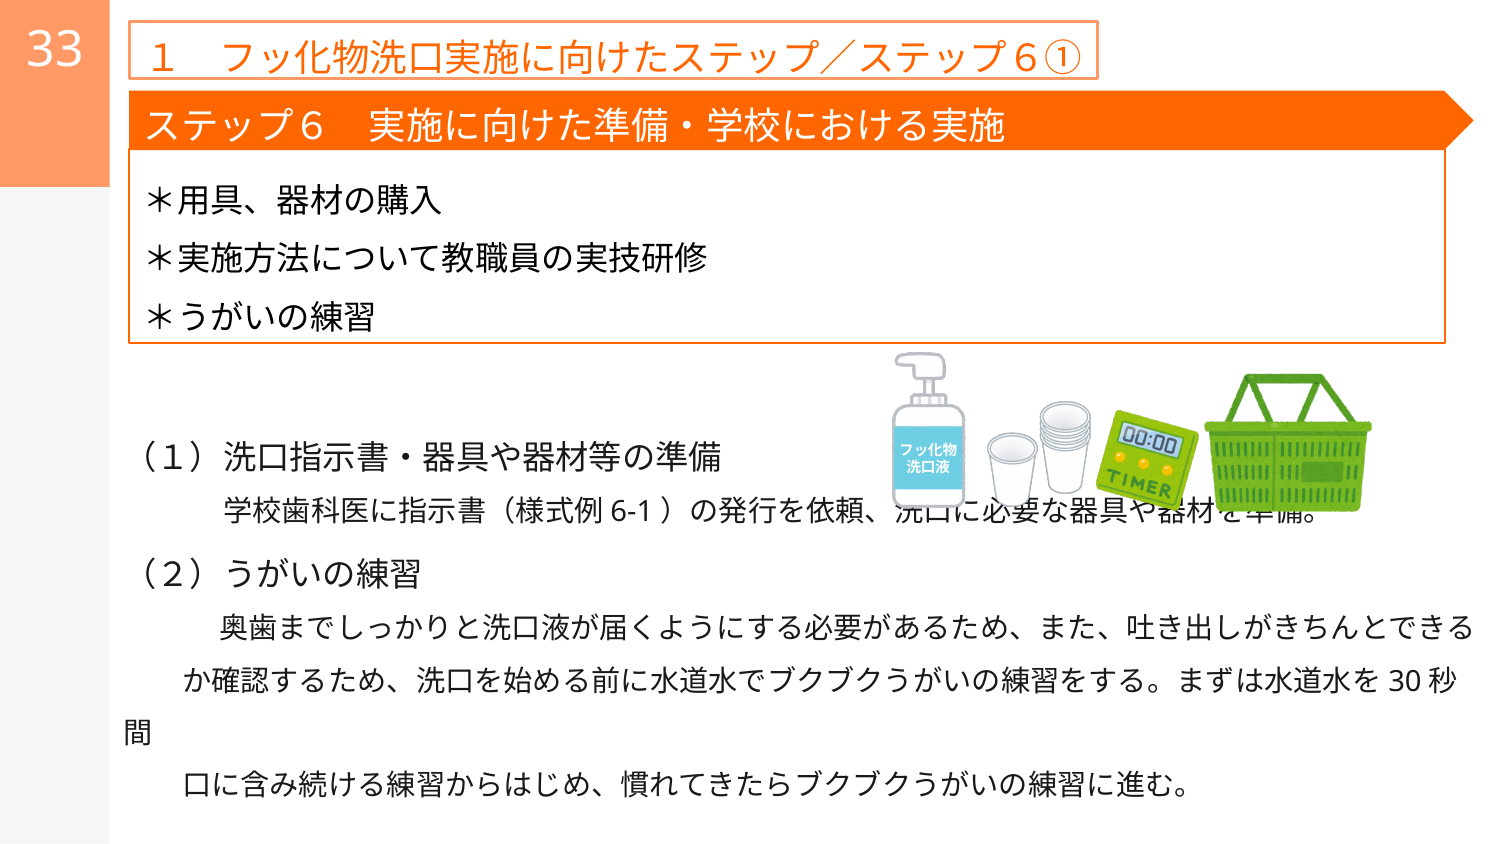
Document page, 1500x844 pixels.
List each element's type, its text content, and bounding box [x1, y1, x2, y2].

text_box （１）洗口指示書・器具や器材等の準備 学校歯科医に指示書（様式例6-1）の発行を依頼、洗口に必要な器具や器材を準備。 （２）うがいの練習 奥歯までしっかりと洗口液が届くようにする必要があるため、また、吐き出しがきちんとできる か確認するため、洗口を始める前に水道水でブクブクうがいの練習をする。まずは水道水を30秒間 口に含み続ける練習からはじめ、慣れてきたらブクブクうがいの練習に進む。 [108, 412, 1495, 809]
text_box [882, 346, 975, 515]
slide_number 33 [0, 0, 110, 100]
text_box １ フッ化物洗口実施に向けたステップ／ステップ６① [129, 21, 1098, 79]
picture [984, 358, 1376, 527]
text_box ＊用具、器材の購入 ＊実施方法について教職員の実技研修 ＊うがいの練習 [129, 148, 1445, 343]
text_box ステップ６ 実施に向けた準備・学校における実施 [126, 88, 1476, 153]
